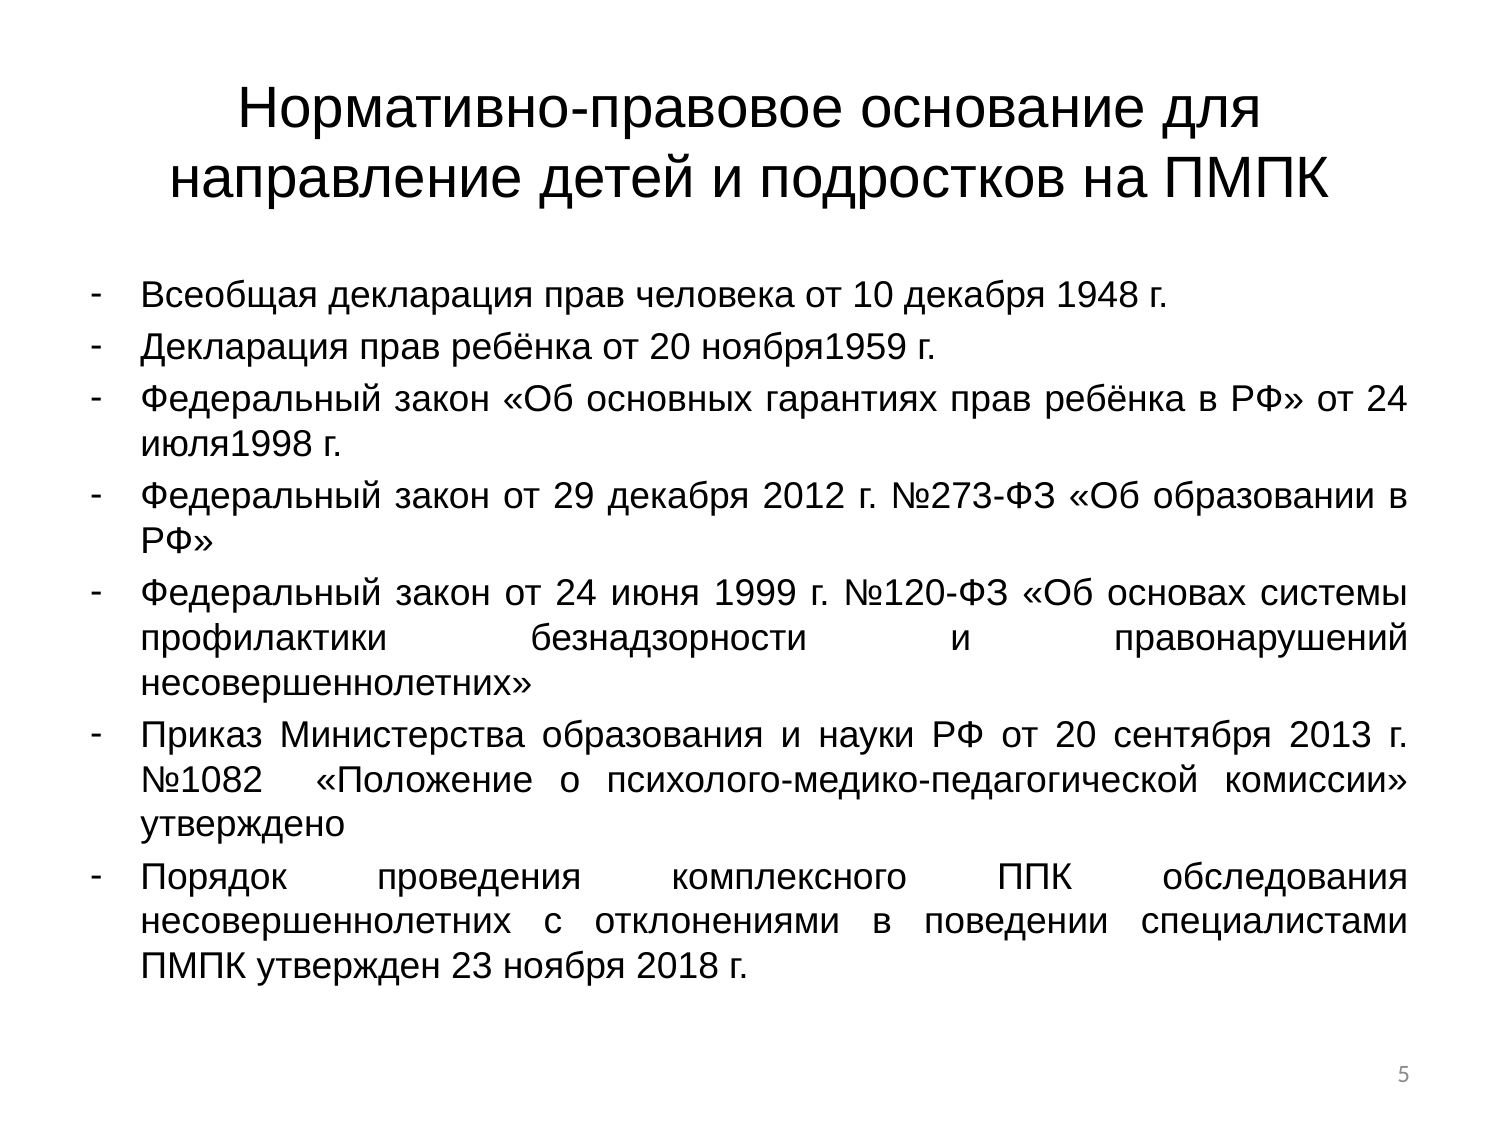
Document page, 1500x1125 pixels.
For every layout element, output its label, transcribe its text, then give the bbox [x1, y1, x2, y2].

slide_number 5 [1074, 1042, 1425, 1103]
title Нормативно-правовое основание для направление детей и подростков на ПМПК [75, 45, 1425, 233]
list Всеобщая декларация прав человека от 10 декабря 1948 г. Декларация прав ребёнка от 20 ноября1959 г. Федеральный закон «Об основных гарантиях прав ребёнка в РФ» от 24 июля1998 г. Федеральный закон от 29 декабря 2012 г. №273-ФЗ «Об образовании в РФ» Федеральный закон от 24 июня 1999 г. №120-ФЗ «Об основах системы профилактики безнадзорности и правонарушений несовершеннолетних» Приказ Министерства образования и науки РФ от 20 сентября 2013 г. №1082 «Положение о психолого-медико-педагогической комиссии» утверждено Порядок проведения комплексного ППК обследования несовершеннолетних с отклонениями в поведении специалистами ПМПК утвержден 23 ноября 2018 г. [75, 262, 1425, 1005]
